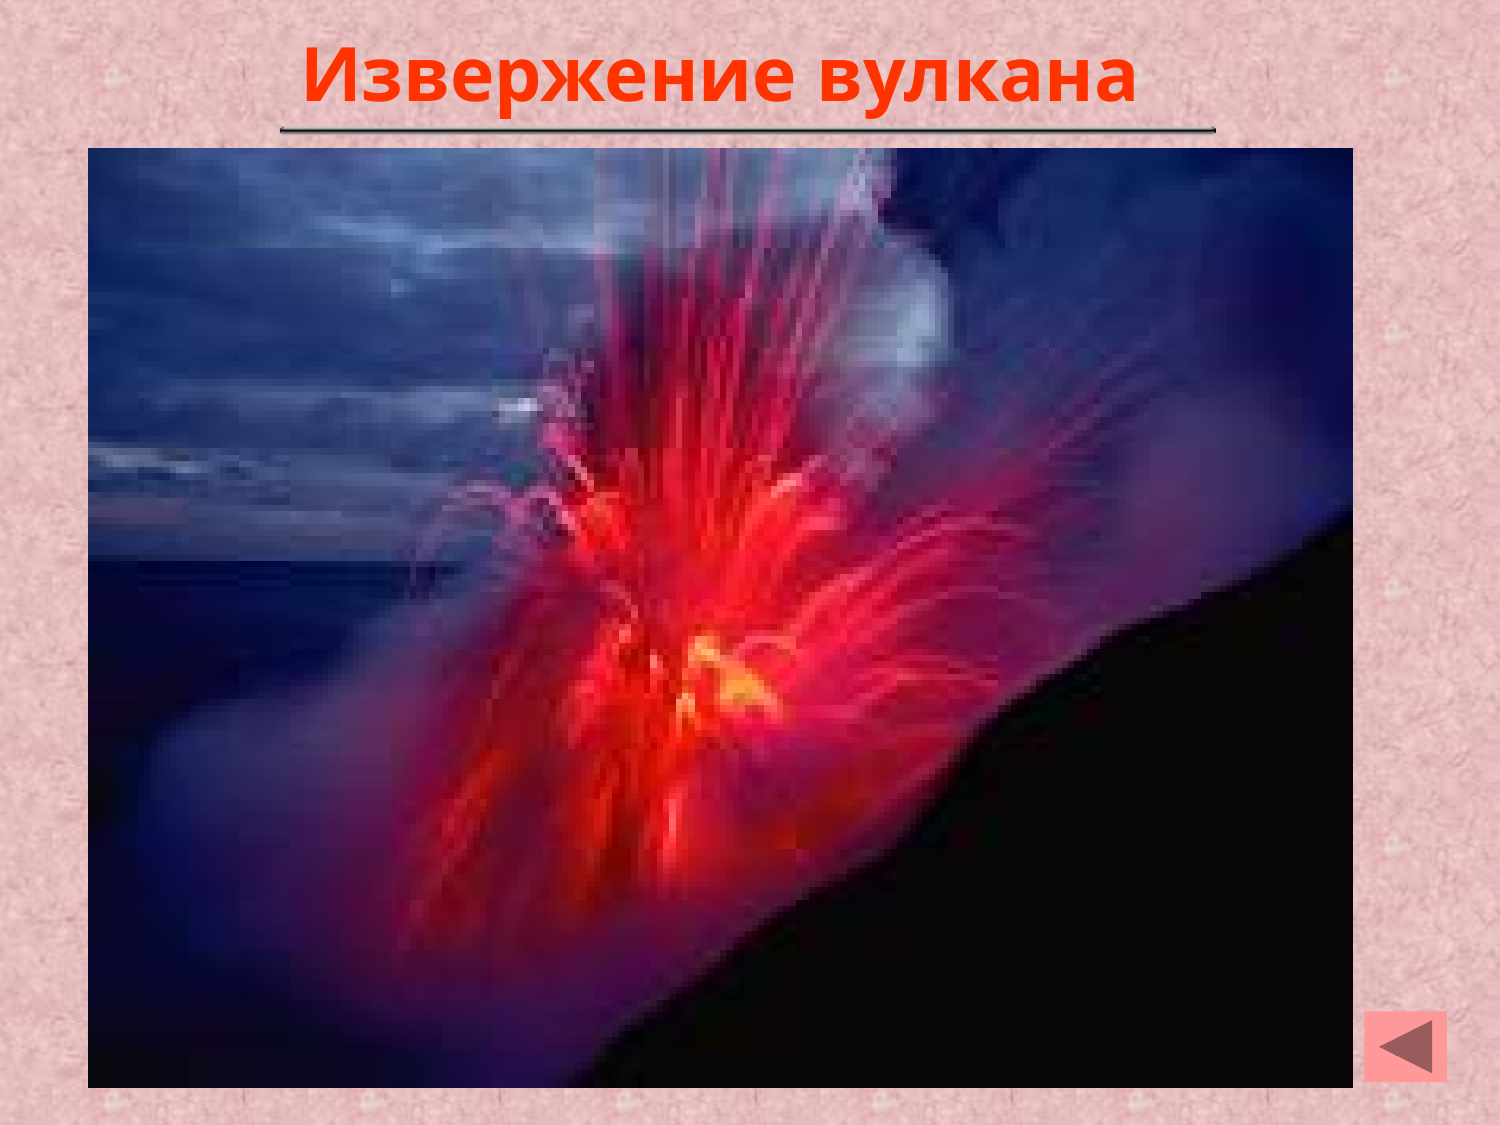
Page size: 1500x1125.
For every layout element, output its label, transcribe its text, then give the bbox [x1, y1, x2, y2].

slide_number 20 [1074, 1024, 1426, 1103]
text_box [1364, 1011, 1447, 1083]
picture [0, 0, 1500, 1125]
text_box Извержение вулкана [285, 19, 1500, 124]
